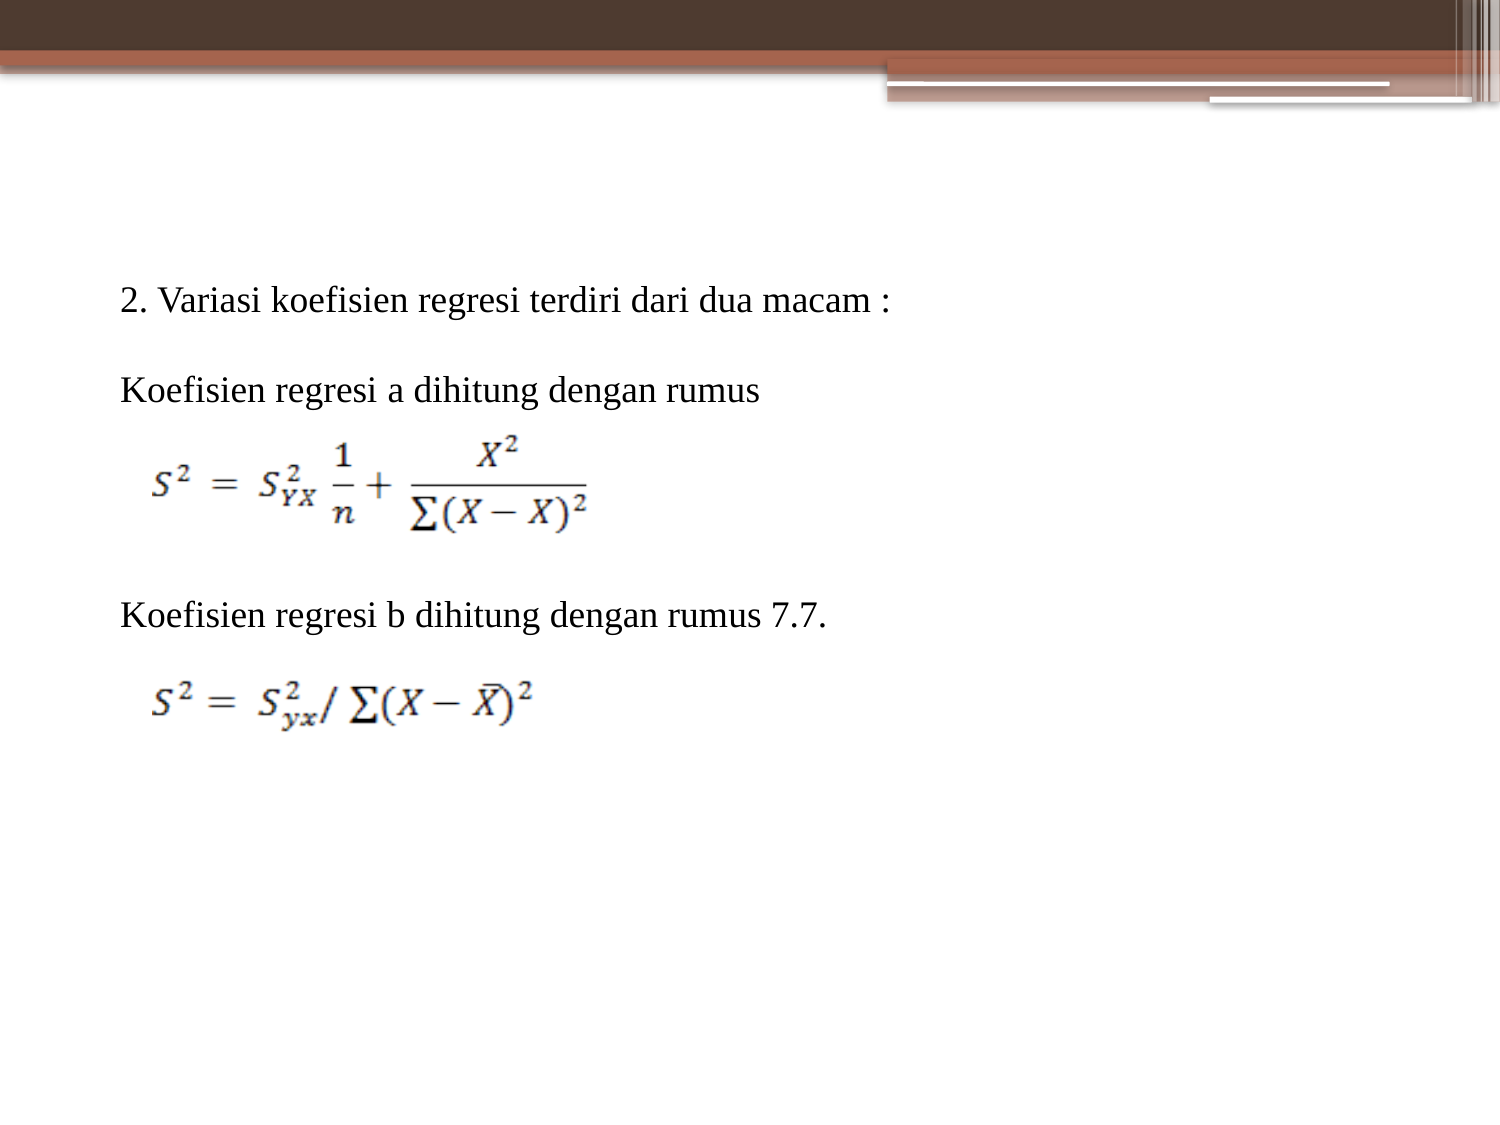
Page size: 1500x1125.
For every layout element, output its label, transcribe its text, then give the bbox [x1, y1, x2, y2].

text_box 2. Variasi koefisien regresi terdiri dari dua macam : Koefisien regresi a dihitung dengan rumus Koefisien regresi b dihitung dengan rumus 7.7. [105, 222, 1125, 688]
picture [152, 433, 590, 544]
picture [152, 679, 536, 743]
